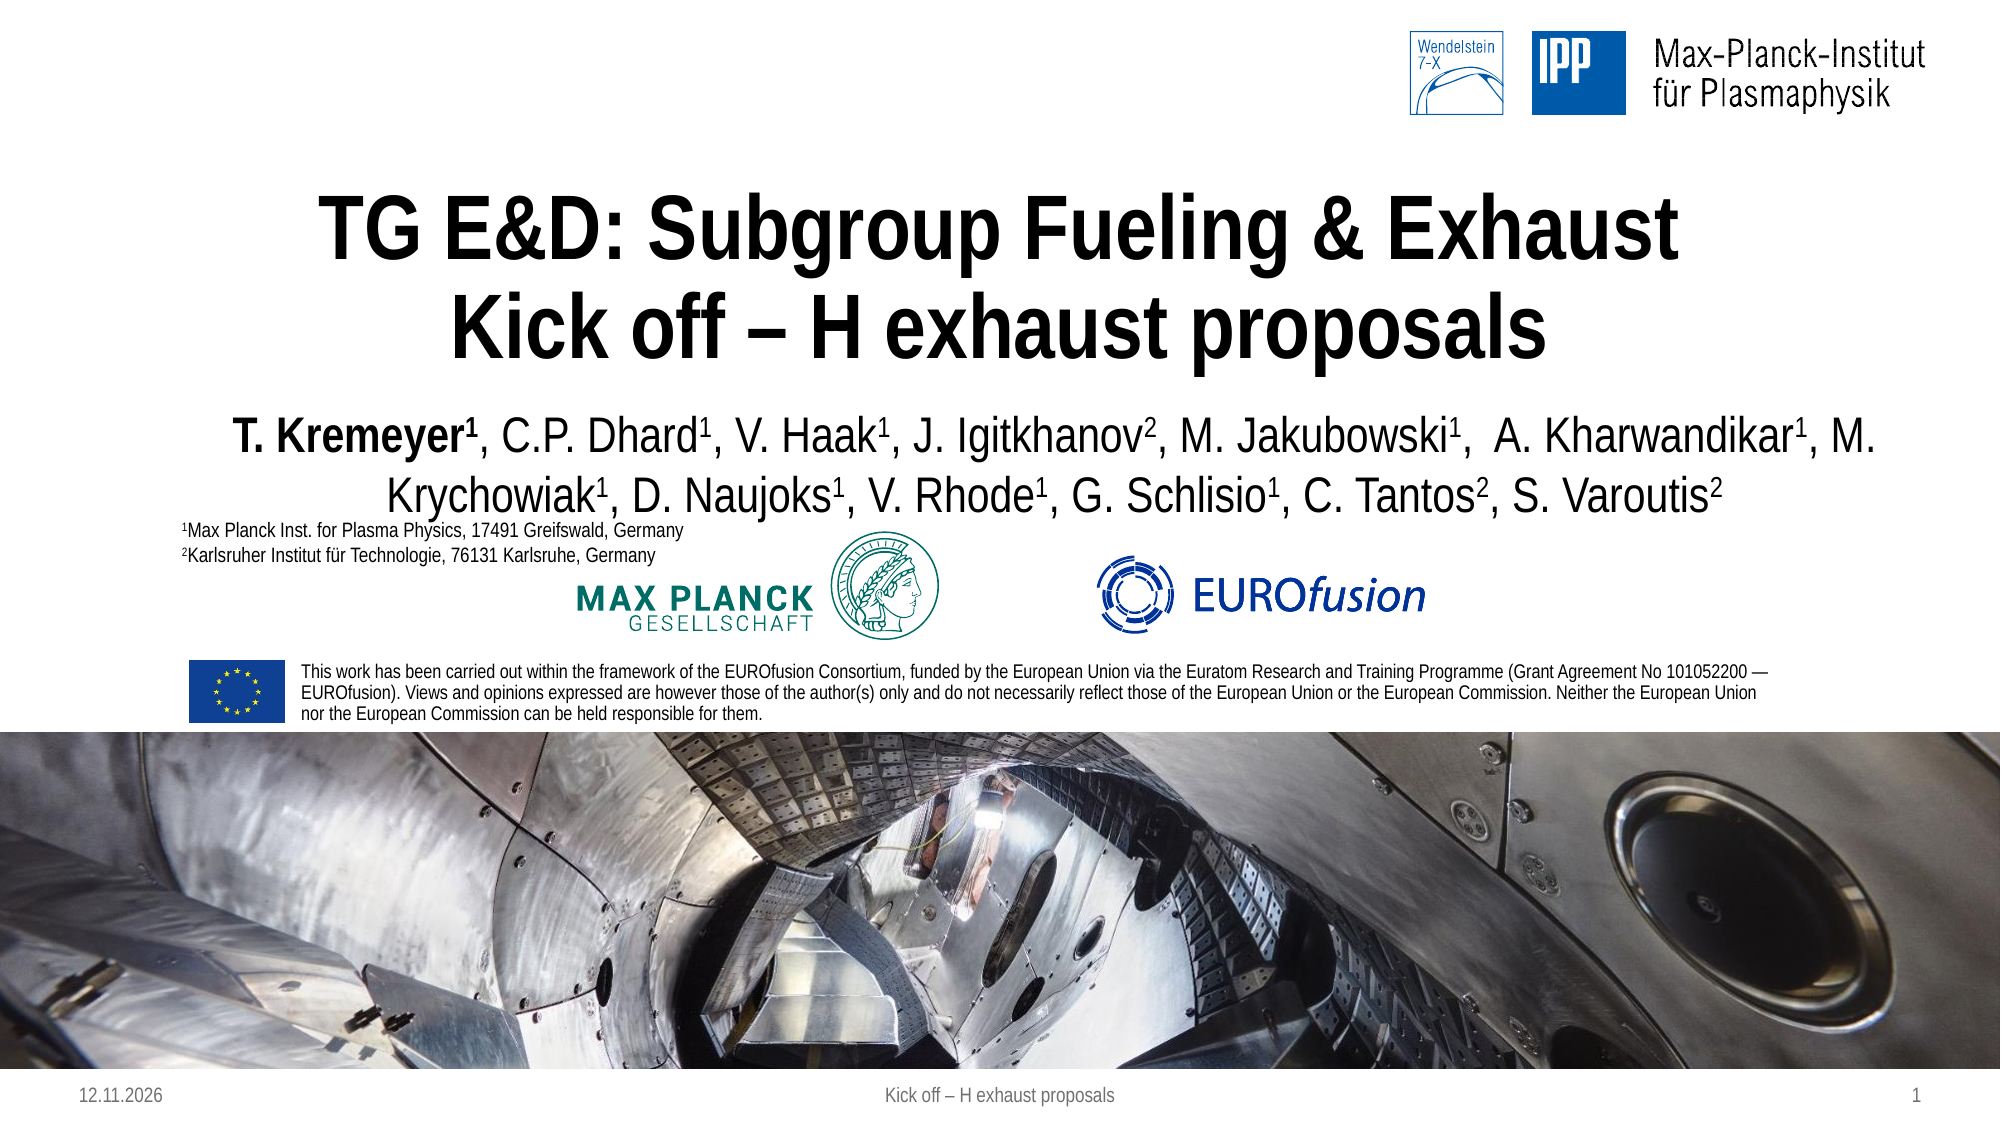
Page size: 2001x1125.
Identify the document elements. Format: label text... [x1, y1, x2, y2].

slide_number 1 [1744, 1064, 1922, 1125]
subtitle T. Kremeyer1, C.P. Dhard1, V. Haak1, J. Igitkhanov2, M. Jakubowski1, A. Kharwandikar1, M. Krychowiak1, D. Naujoks1, V. Rhode1, G. Schlisio1, C. Tantos2, S. Varoutis2 [187, 395, 1922, 518]
text_box 1Max Planck Inst. for Plasma Physics, 17491 Greifswald, Germany 2Karlsruher Institut für Technologie, 76131 Karlsruhe, Germany [167, 508, 1319, 574]
picture [0, 732, 2000, 1069]
title TG E&D: Subgroup Fueling & Exhaust Kick off – H exhaust proposals [249, 169, 1750, 386]
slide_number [78, 1064, 256, 1125]
footer Kick off – H exhaust proposals [297, 1064, 1703, 1125]
picture [189, 660, 285, 723]
